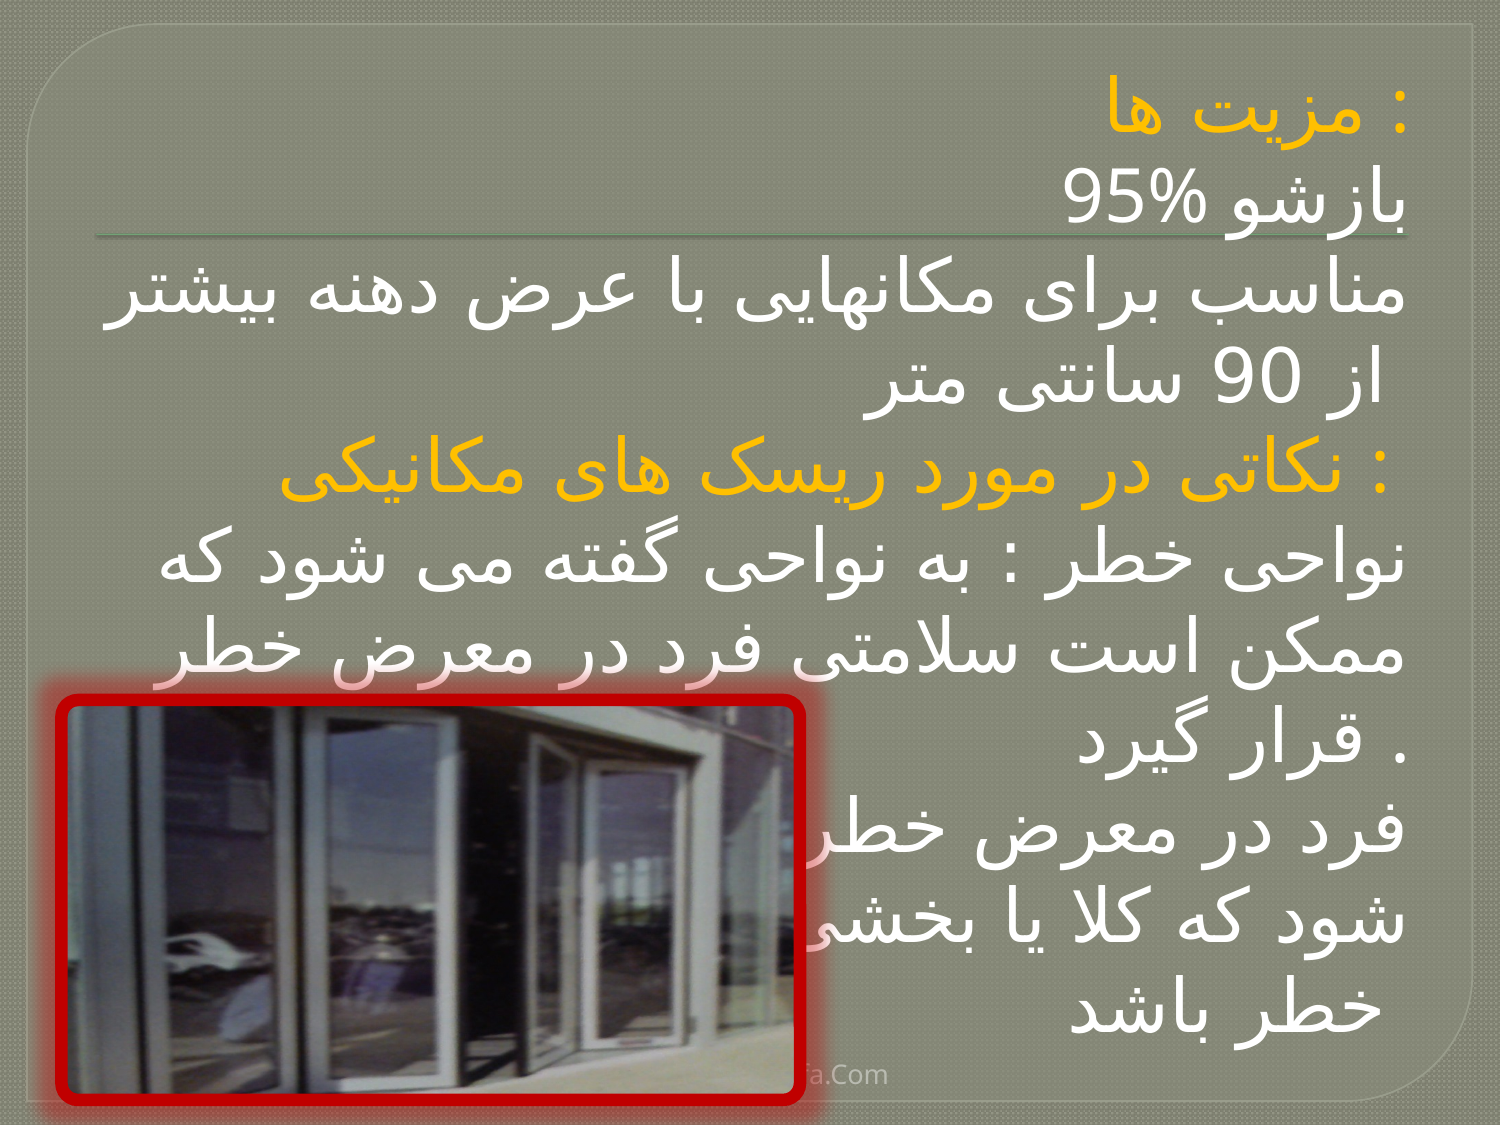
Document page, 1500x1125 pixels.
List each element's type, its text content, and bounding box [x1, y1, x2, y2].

footer www.SaberiMiT.Blogfa.Com [75, 668, 904, 1095]
picture [61, 699, 801, 1101]
list مزیت ها : 95% بازشو مناسب برای مکانهایی با عرض دهنه بیشتر از 90 سانتی متر نکاتی در مورد ریسک های مکانیکی : نواحی خطر : به نواحی گفته می شود که ممکن است سلامتی فرد در معرض خطر قرار گیرد . فرد در معرض خطر : به فردی اطلاق می شود که کلا یا بخشی ازبدن وی در معرض خطر باشد [75, 50, 1425, 1075]
